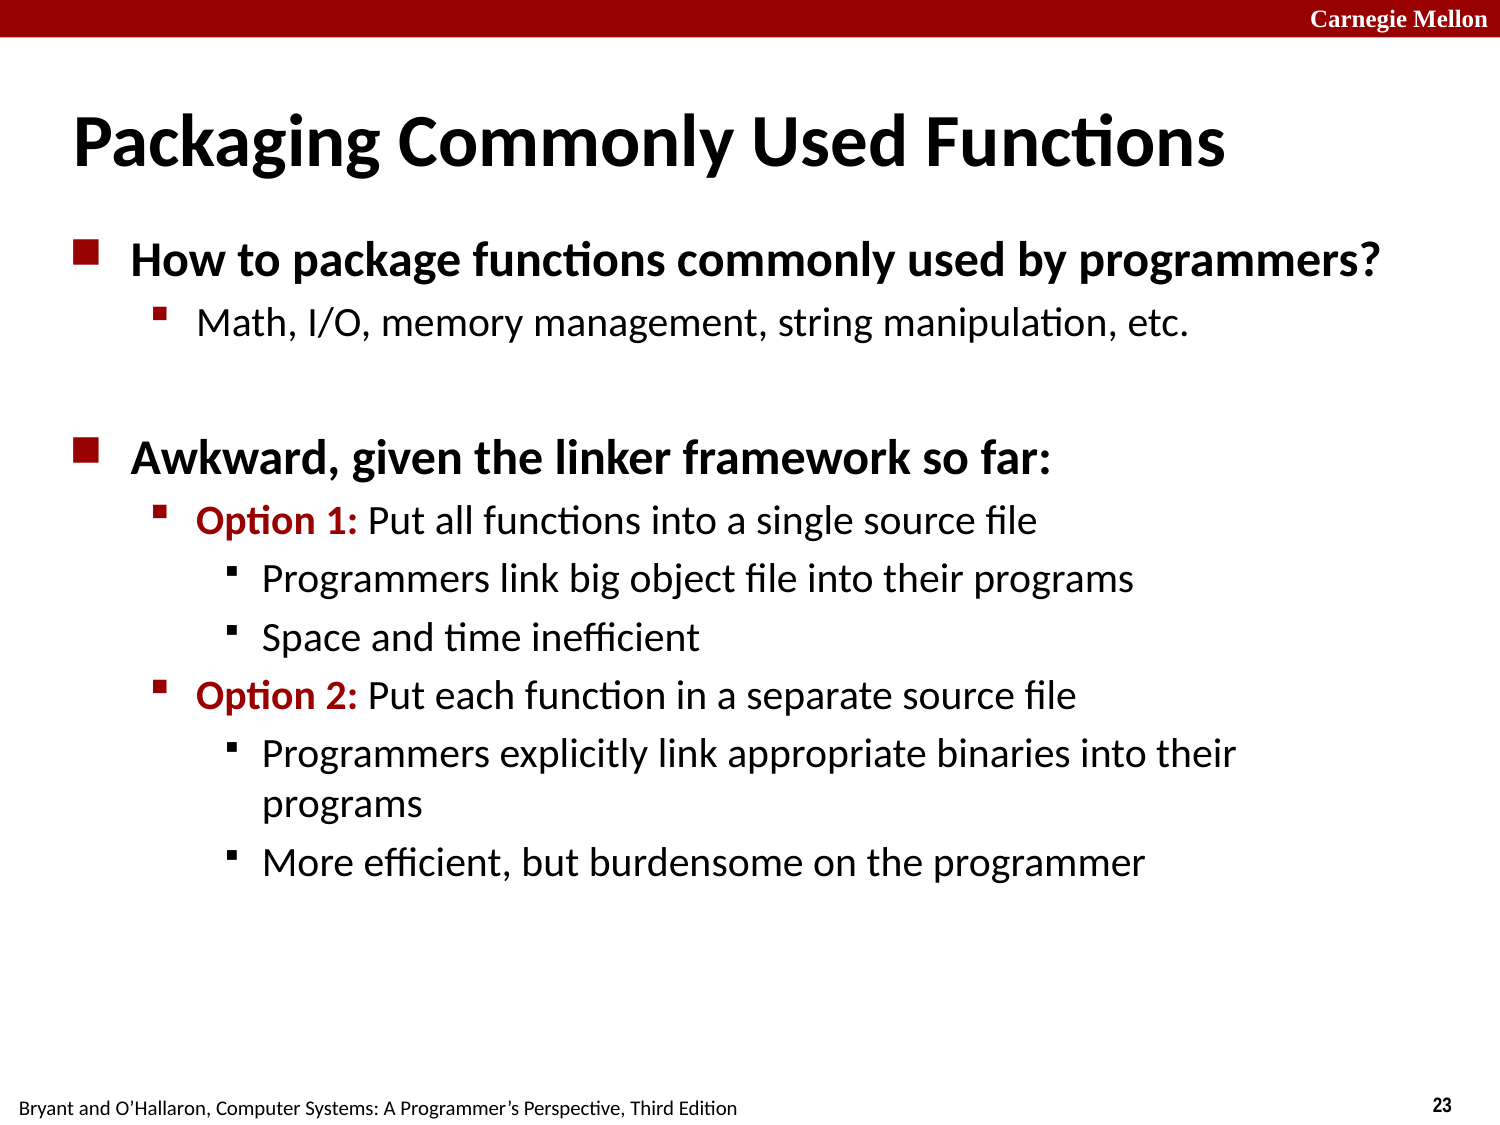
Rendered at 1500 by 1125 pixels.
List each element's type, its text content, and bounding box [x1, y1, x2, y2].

title Packaging Commonly Used Functions [57, 49, 1500, 224]
list How to package functions commonly used by programmers? Math, I/O, memory management, string manipulation, etc. Awkward, given the linker framework so far: Option 1: Put all functions into a single source file Programmers link big object file into their programs Space and time inefficient Option 2: Put each function in a separate source file Programmers explicitly link appropriate binaries into their programs More efficient, but burdensome on the programmer [59, 218, 1423, 1088]
